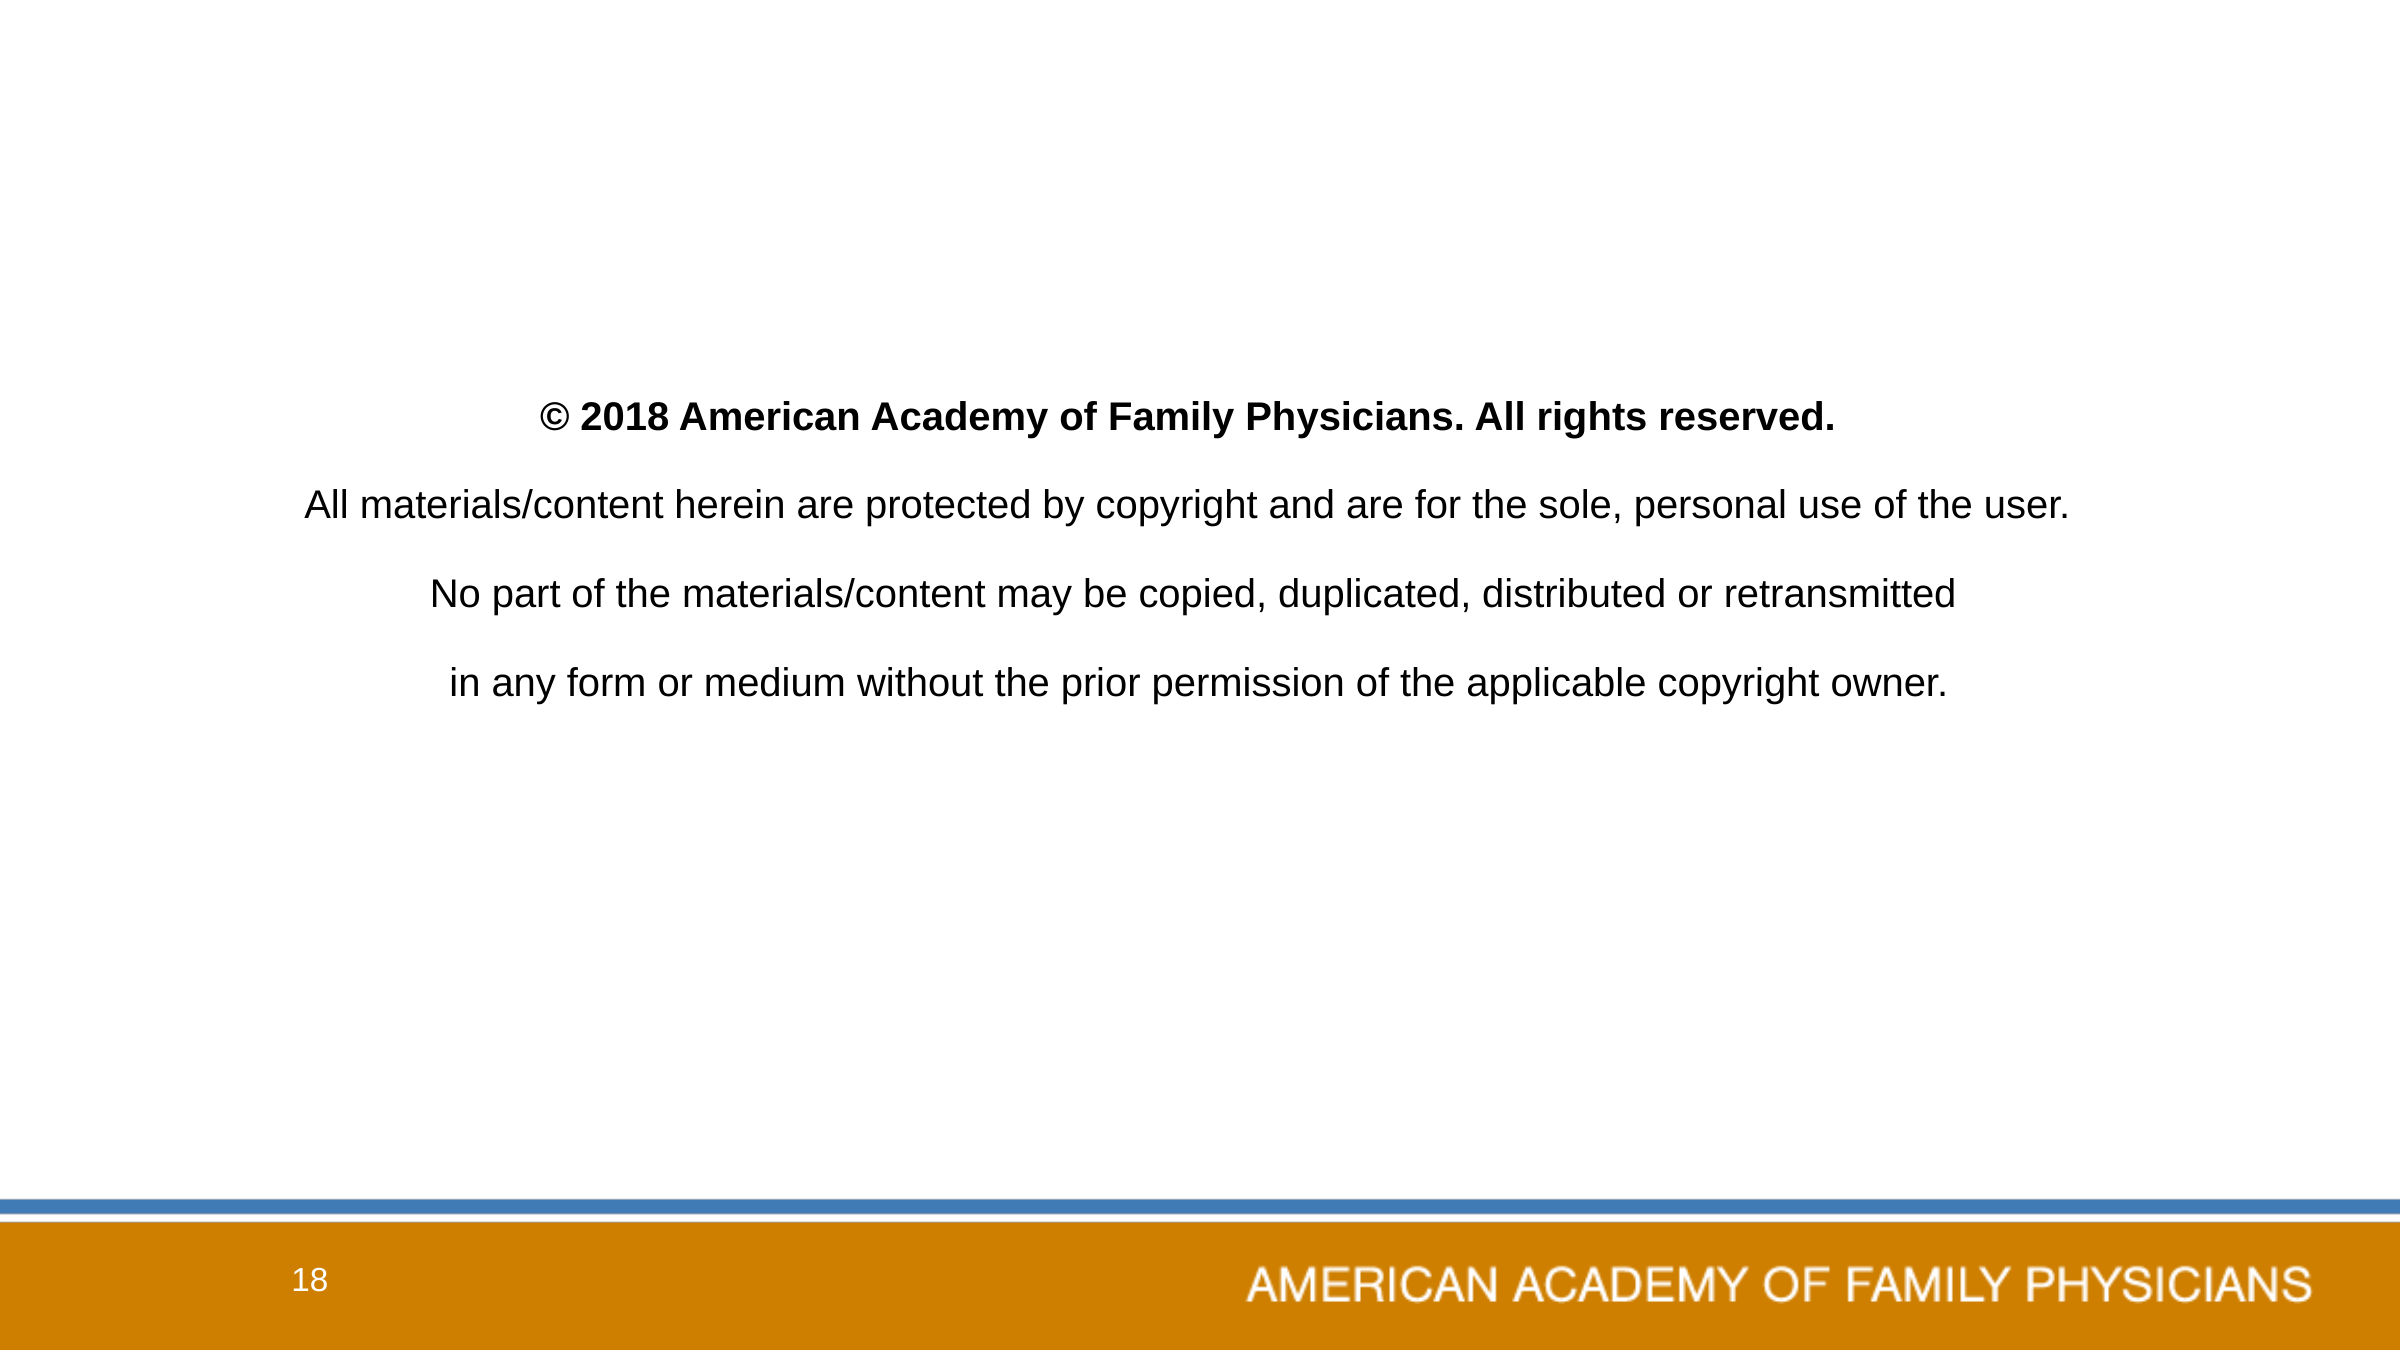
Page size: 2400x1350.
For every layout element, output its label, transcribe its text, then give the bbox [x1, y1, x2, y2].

picture [0, 0, 2400, 1350]
slide_number 18 [268, 1242, 344, 1315]
list © 2018 American Academy of Family Physicians. All rights reserved. All materials/content herein are protected by copyright and are for the sole, personal use of the user. No part of the materials/content may be copied, duplicated, distributed or retransmitted in any form or medium without the prior permission of the applicable copyright owner. [268, 358, 2132, 982]
